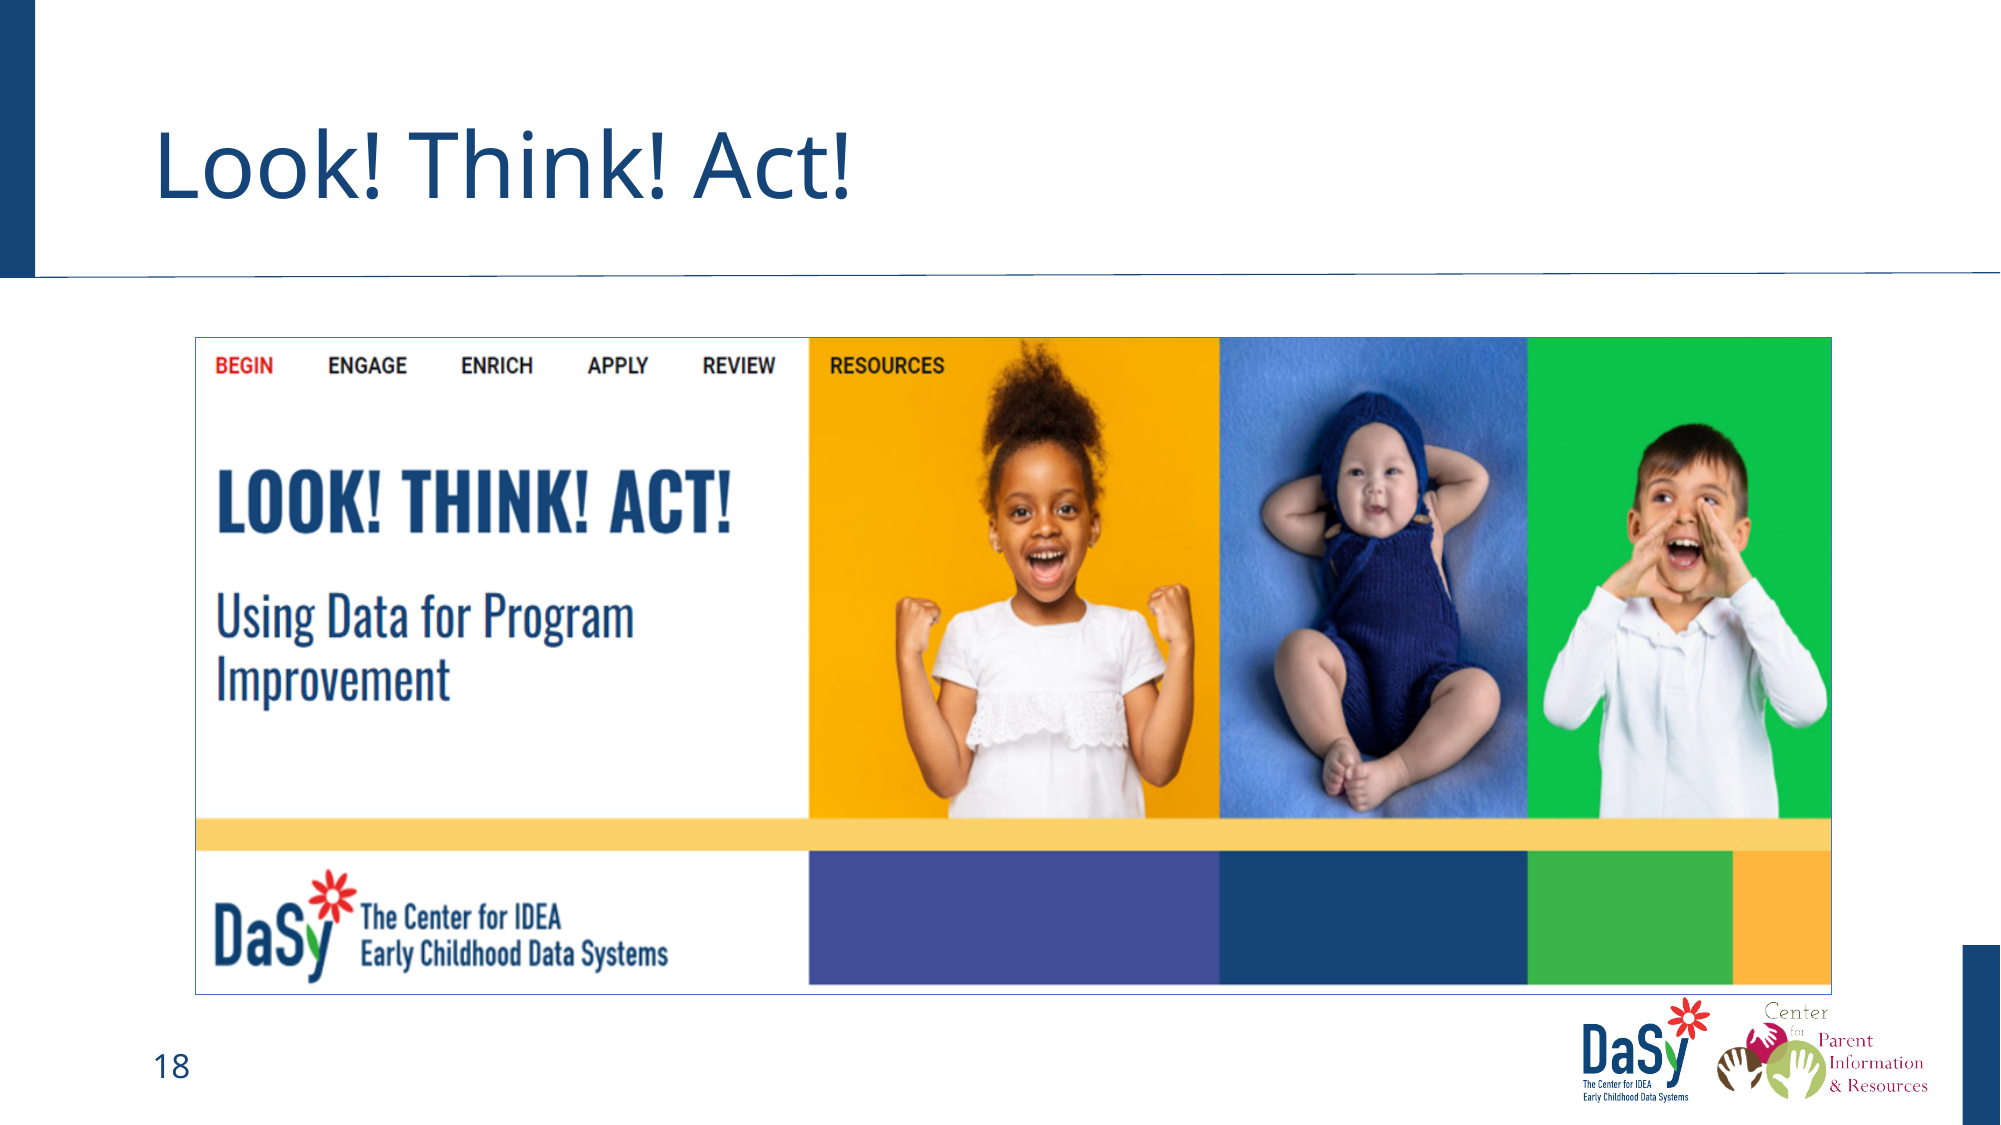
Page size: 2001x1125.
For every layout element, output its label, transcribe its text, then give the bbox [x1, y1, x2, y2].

picture [195, 337, 1832, 995]
title Look! Think! Act! [137, 59, 1863, 278]
picture [1583, 997, 1710, 1103]
picture [1714, 997, 1931, 1103]
